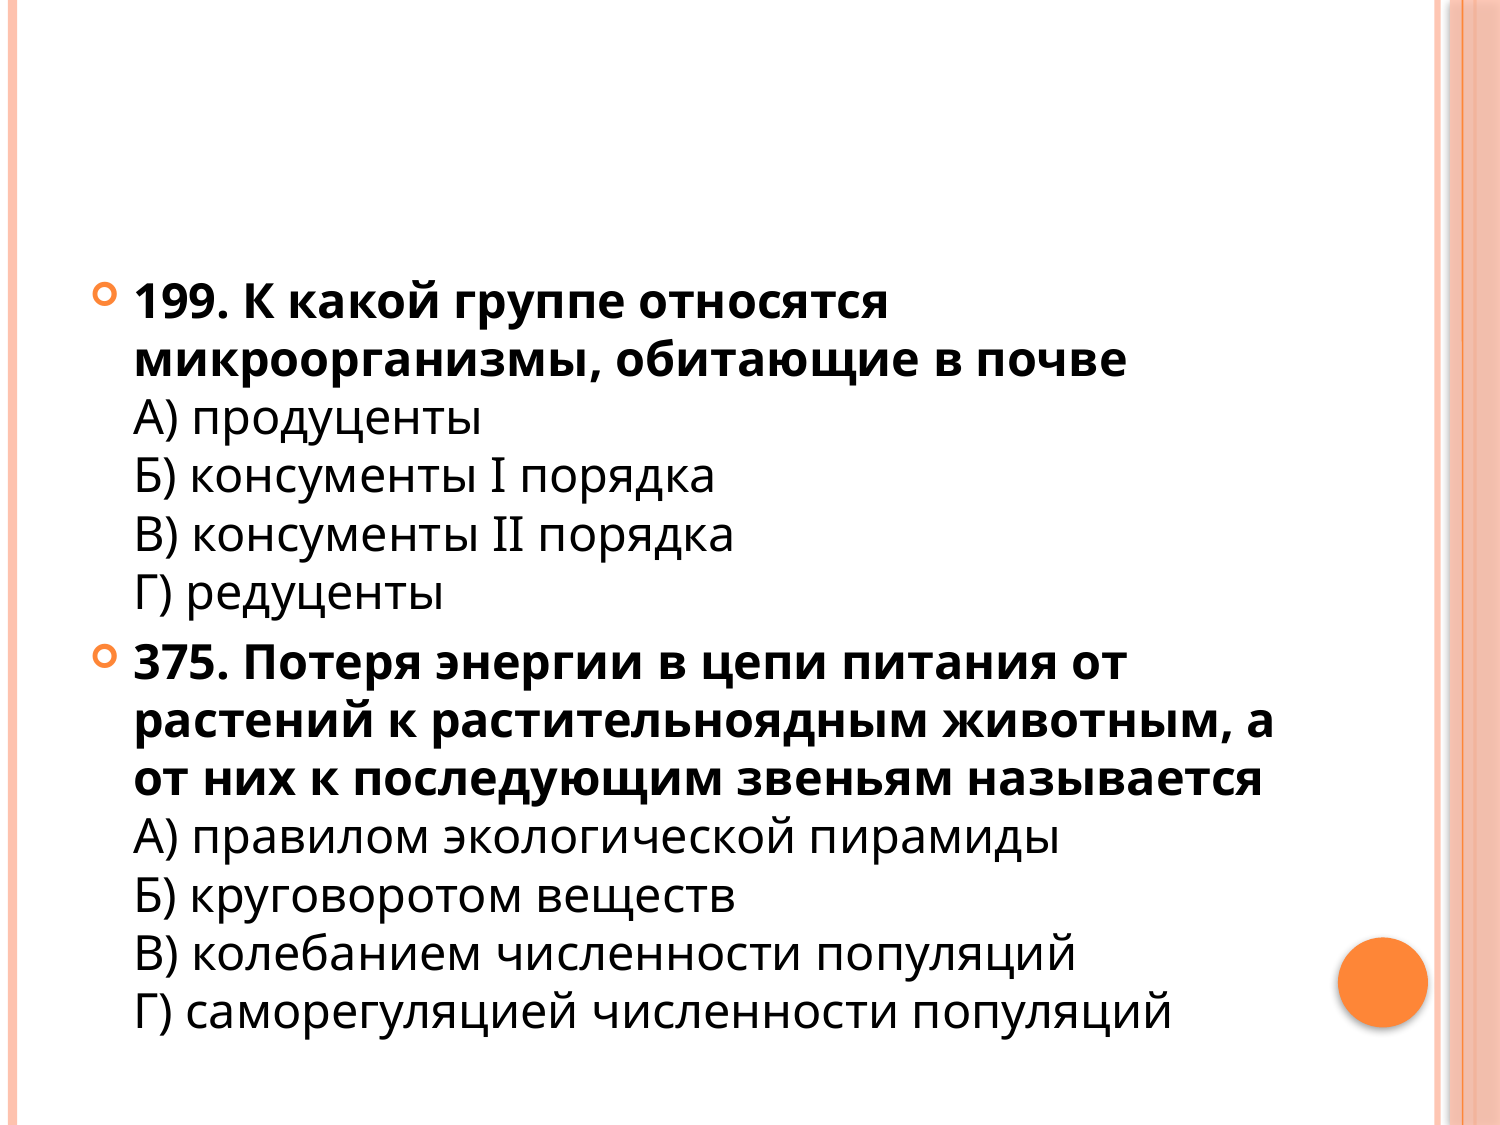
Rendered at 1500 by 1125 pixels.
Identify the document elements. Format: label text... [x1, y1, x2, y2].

list 199. К какой группе относятся микроорганизмы, обитающие в почве А) продуценты Б) консументы I порядка В) консументы II порядка Г) редуценты 375. Потеря энергии в цепи питания от растений к растительноядным животным, а от них к последующим звеньям называется А) правилом экологической пирамиды Б) круговоротом веществ В) колебанием численности популяций Г) саморегуляцией численности популяций [75, 262, 1300, 1062]
